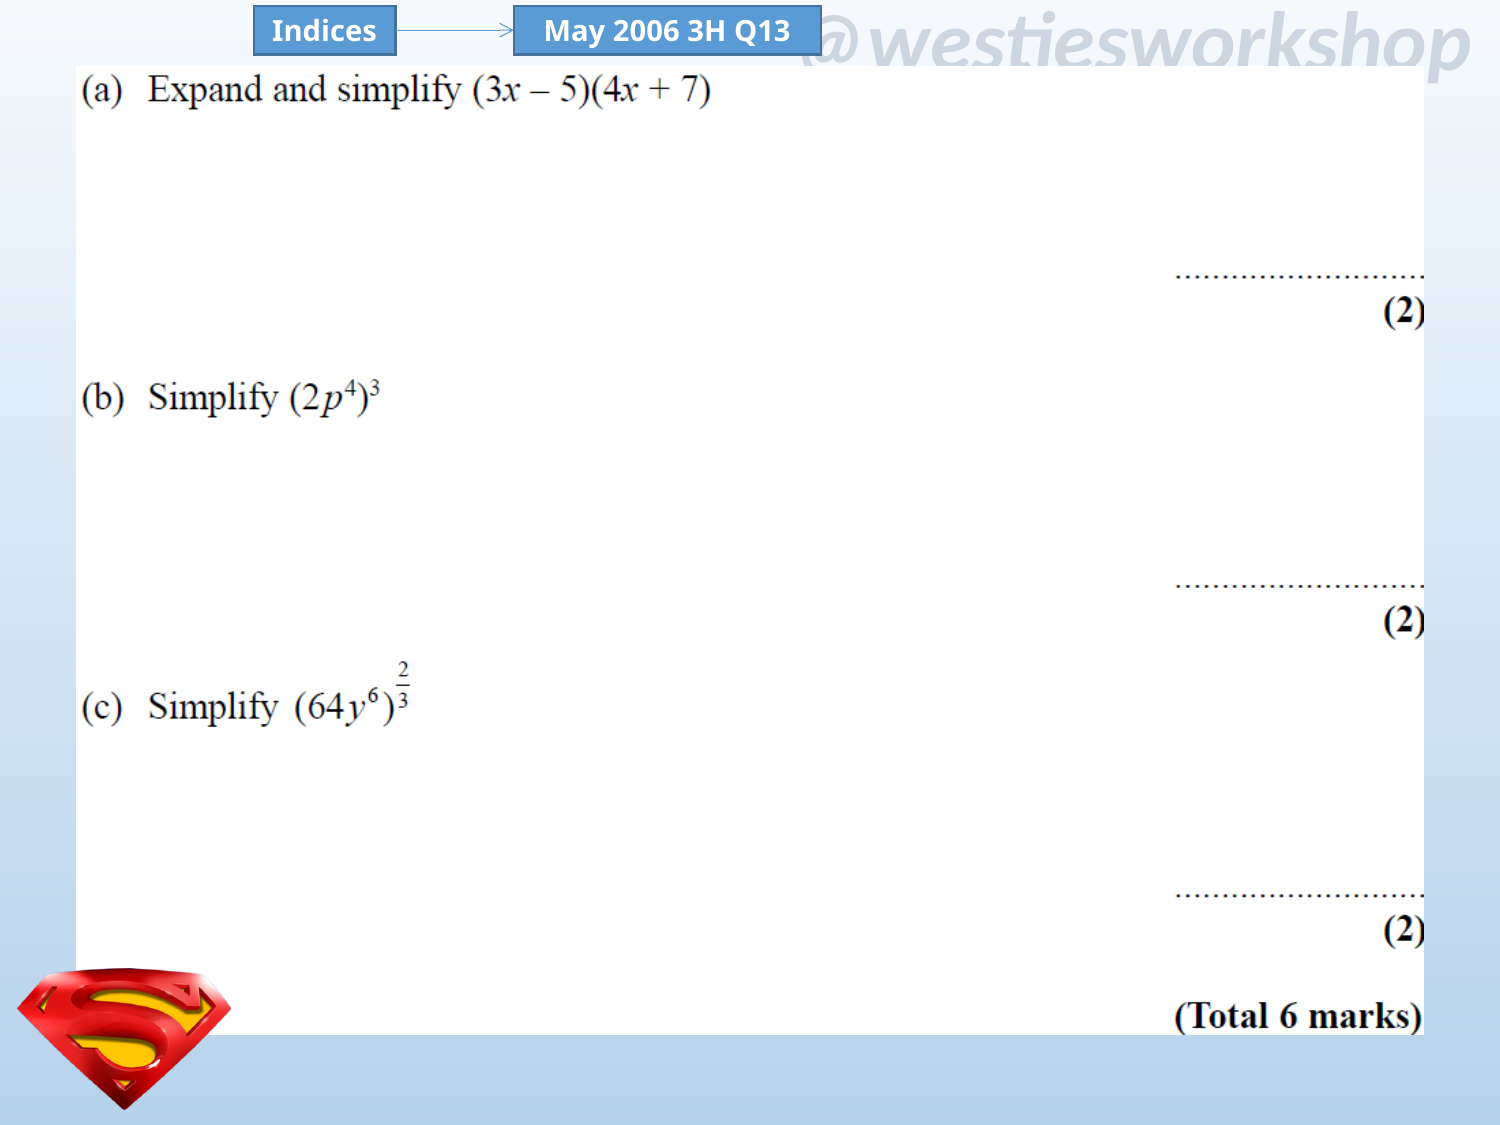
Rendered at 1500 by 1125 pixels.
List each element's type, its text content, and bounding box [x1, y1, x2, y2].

picture [17, 66, 1424, 1110]
text_box May 2006 3H Q13 [513, 5, 822, 56]
text_box Indices [253, 5, 397, 56]
